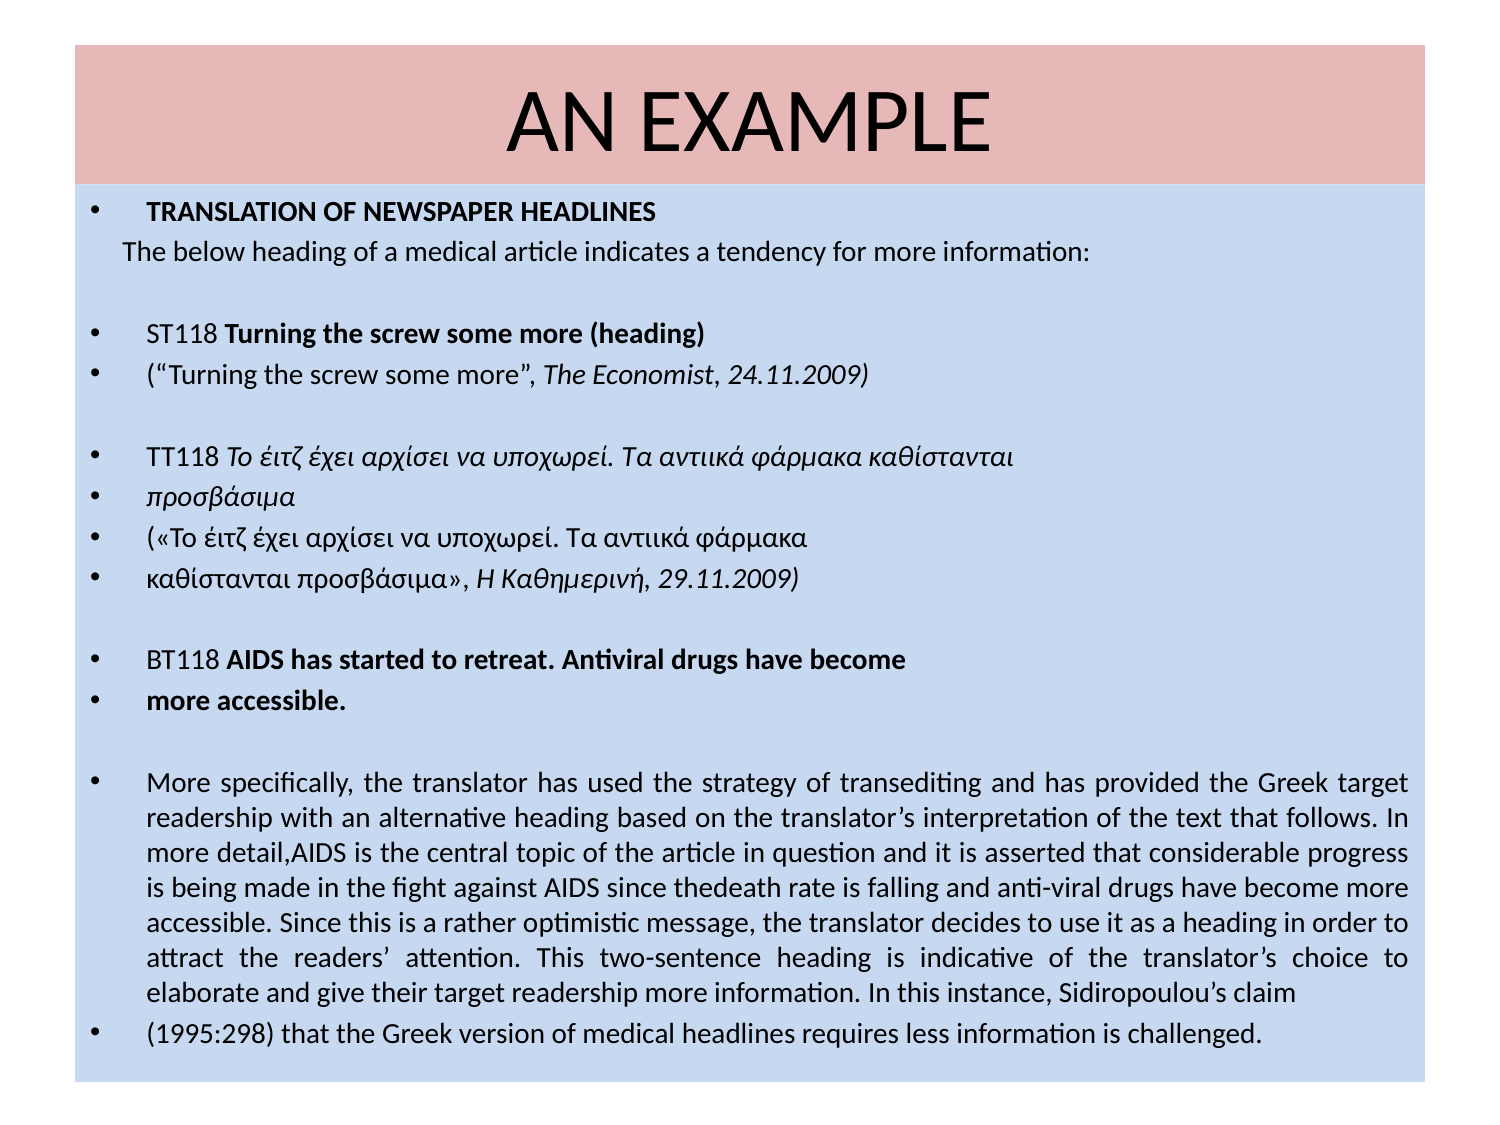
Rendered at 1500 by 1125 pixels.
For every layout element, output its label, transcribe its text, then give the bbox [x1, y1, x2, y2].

title AN EXAMPLE [75, 45, 1425, 184]
list TRANSLATION OF NEWSPAPER HEADLINES The below heading of a medical article indicates a tendency for more information: ST118 Turning the screw some more (heading) (“Turning the screw some more”, The Economist, 24.11.2009) TT118 Το έιτζ έχει αρχίσει να υποχωρεί. Τα αντιικά φάρμακα καθίστανται προσβάσιμα («Το έιτζ έχει αρχίσει να υποχωρεί. Τα αντιικά φάρμακα καθίστανται προσβάσιμα», Η Καθημερινή, 29.11.2009) BT118 AIDS has started to retreat. Antiviral drugs have become more accessible. More specifically, the translator has used the strategy of transediting and has provided the Greek target readership with an alternative heading based on the translator’s interpretation of the text that follows. In more detail,AIDS is the central topic of the article in question and it is asserted that considerable progress is being made in the fight against AIDS since thedeath rate is falling and anti-viral drugs have become more accessible. Since this is a rather optimistic message, the translator decides to use it as a heading in order to attract the readers’ attention. This two-sentence heading is indicative of the translator’s choice to elaborate and give their target readership more information. In this instance, Sidiropoulou’s claim (1995:298) that the Greek version of medical headlines requires less information is challenged. [75, 184, 1425, 1083]
